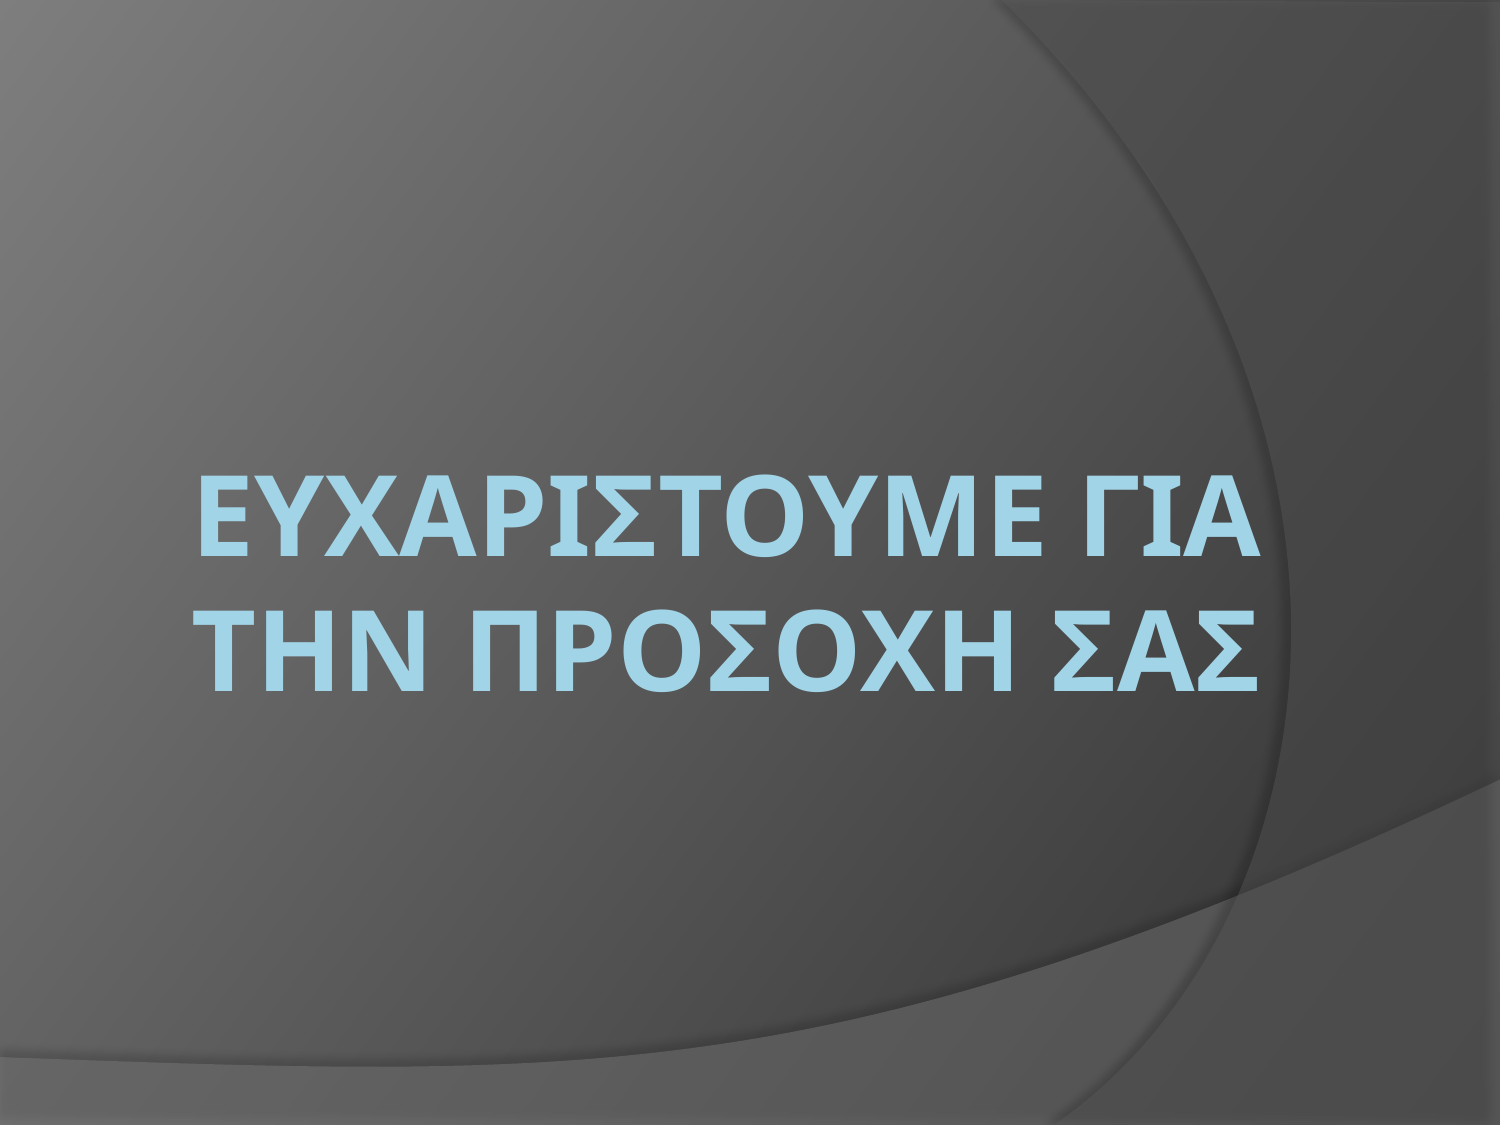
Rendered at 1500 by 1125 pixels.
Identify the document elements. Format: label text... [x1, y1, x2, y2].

title ΕΥΧΑΡΙΣΤΟΥΜΕ ΓΙΑ ΤΗΝ ΠΡΟΣΟΧΗ ΣΑΣ [183, 444, 1271, 744]
